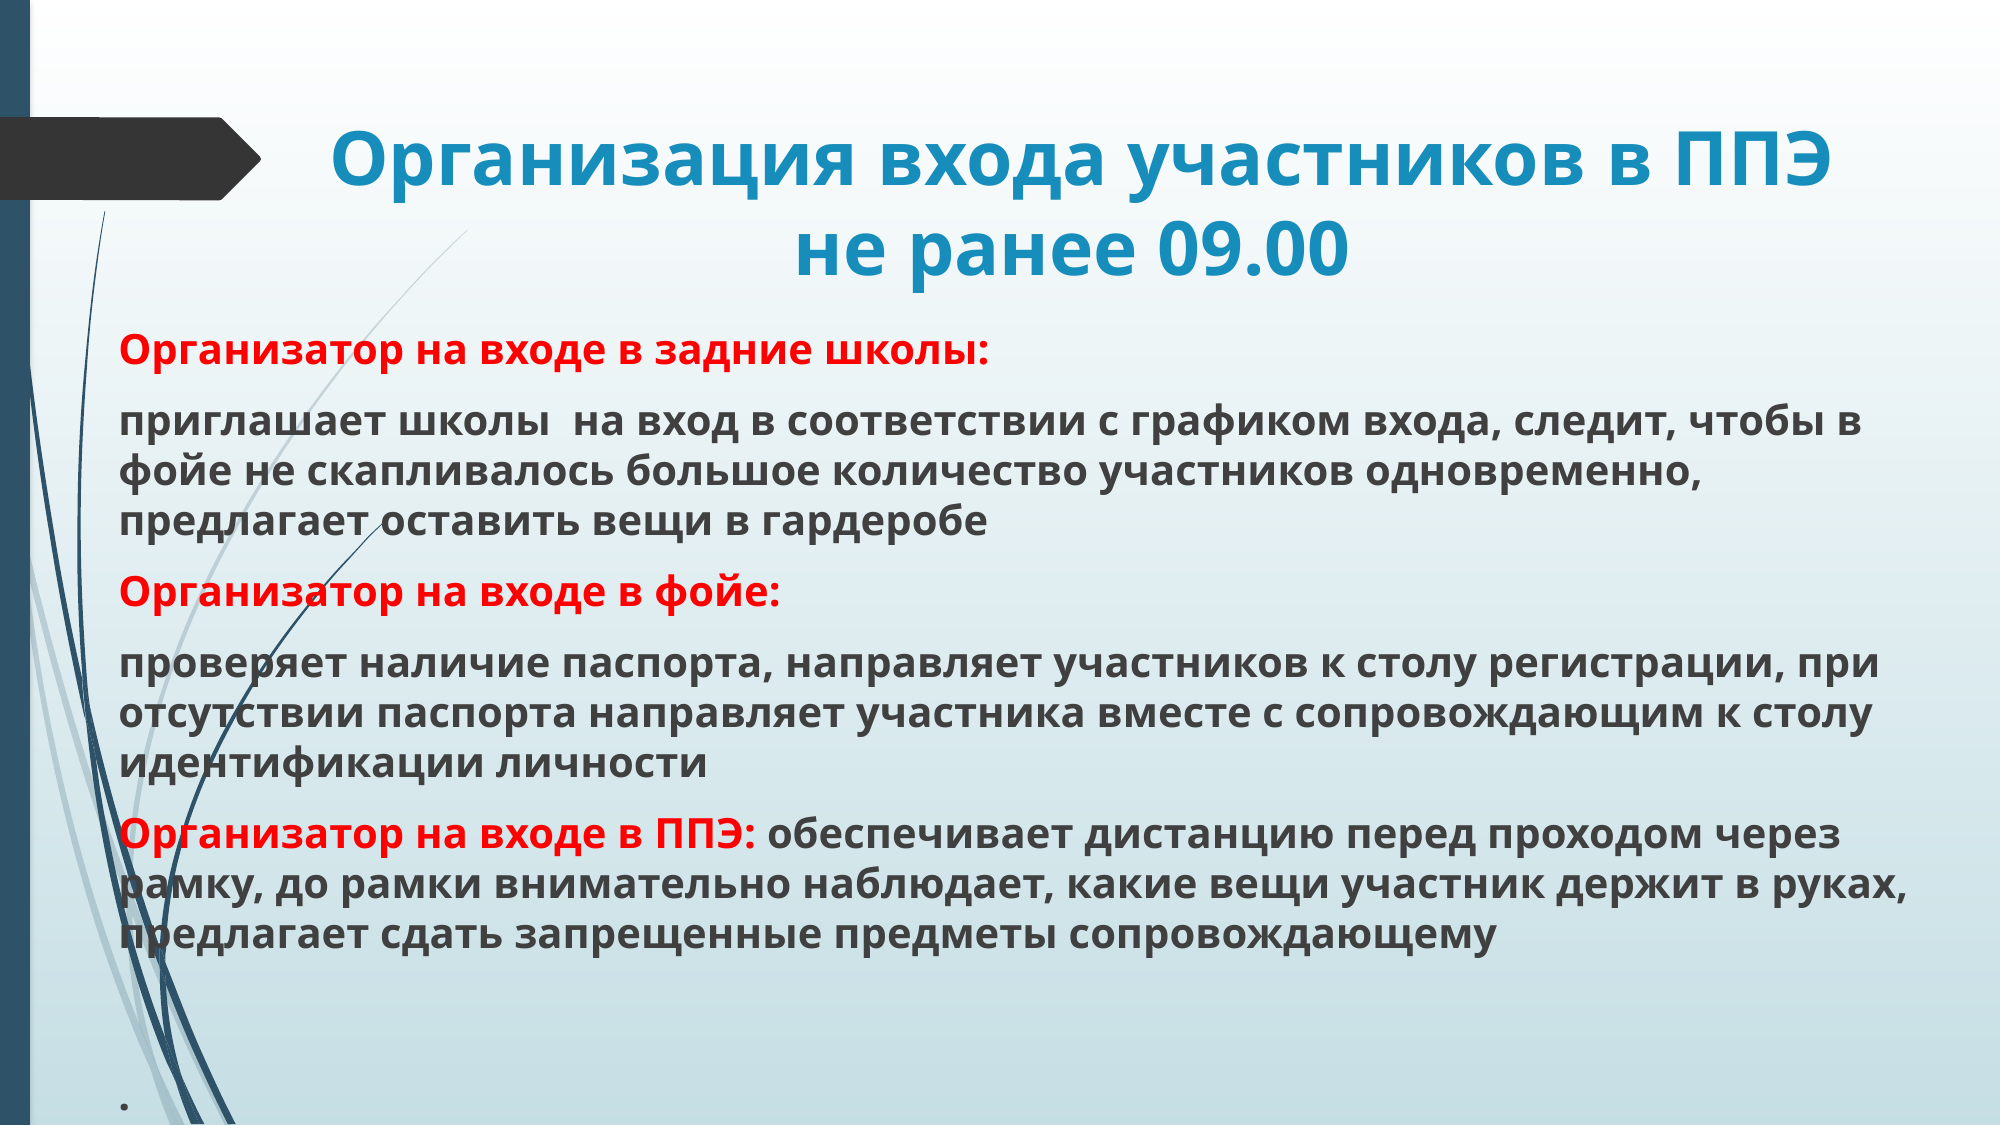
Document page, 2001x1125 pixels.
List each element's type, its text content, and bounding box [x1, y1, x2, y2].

list Организатор на входе в задние школы: приглашает школы на вход в соответствии с графиком входа, следит, чтобы в фойе не скапливалось большое количество участников одновременно, предлагает оставить вещи в гардеробе Организатор на входе в фойе: проверяет наличие паспорта, направляет участников к столу регистрации, при отсутствии паспорта направляет участника вместе с сопровождающим к столу идентификации личности Организатор на входе в ППЭ: обеспечивает дистанцию перед проходом через рамку, до рамки внимательно наблюдает, какие вещи участник держит в руках, предлагает сдать запрещенные предметы сопровождающему . [103, 315, 1962, 1084]
title Организация входа участников в ППЭ не ранее 09.00 [277, 102, 1888, 313]
